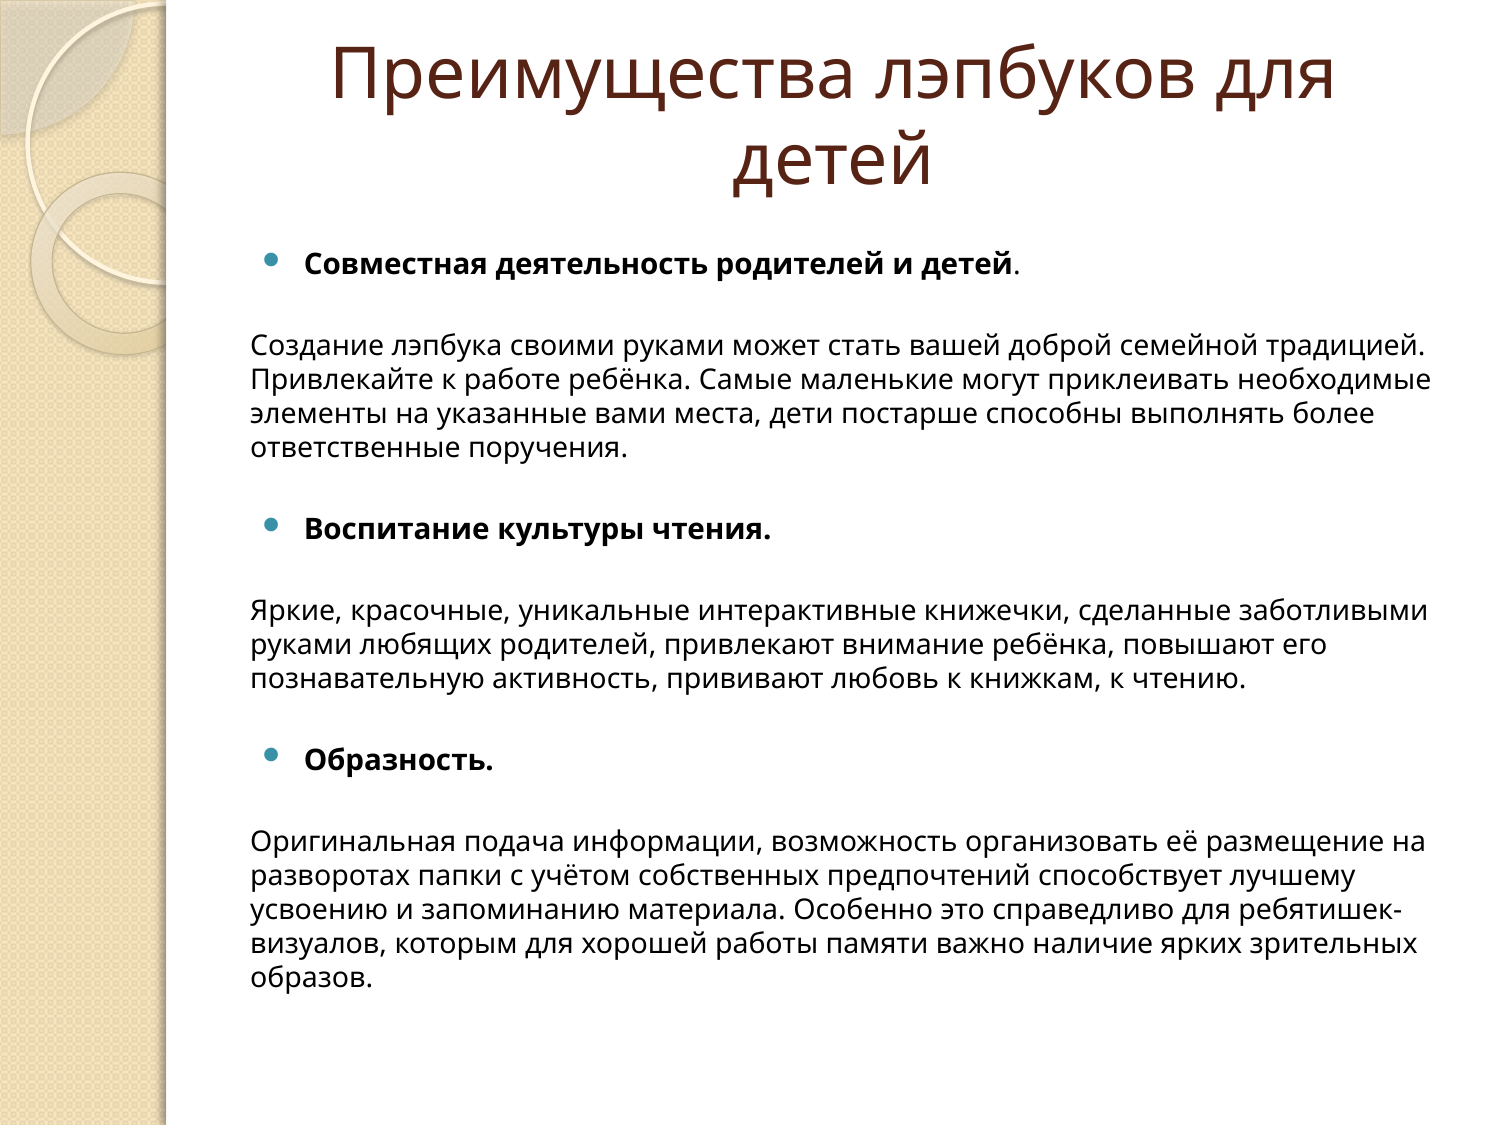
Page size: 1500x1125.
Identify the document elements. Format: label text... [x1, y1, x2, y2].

list Совместная деятельность родителей и детей. Создание лэпбука своими руками может стать вашей доброй семейной традицией. Привлекайте к работе ребёнка. Самые маленькие могут приклеивать необходимые элементы на указанные вами места, дети постарше способны выполнять более ответственные поручения. Воспитание культуры чтения. Яркие, красочные, уникальные интерактивные книжечки, сделанные заботливыми руками любящих родителей, привлекают внимание ребёнка, повышают его познавательную активность, прививают любовь к книжкам, к чтению. Образность. Оригинальная подача информации, возможность организовать её размещение на разворотах папки с учётом собственных предпочтений способствует лучшему усвоению и запоминанию материала. Особенно это справедливо для ребятишек-визуалов, которым для хорошей работы памяти важно наличие ярких зрительных образов. [235, 237, 1466, 1025]
title Преимущества лэпбуков для детей [218, 19, 1449, 207]
